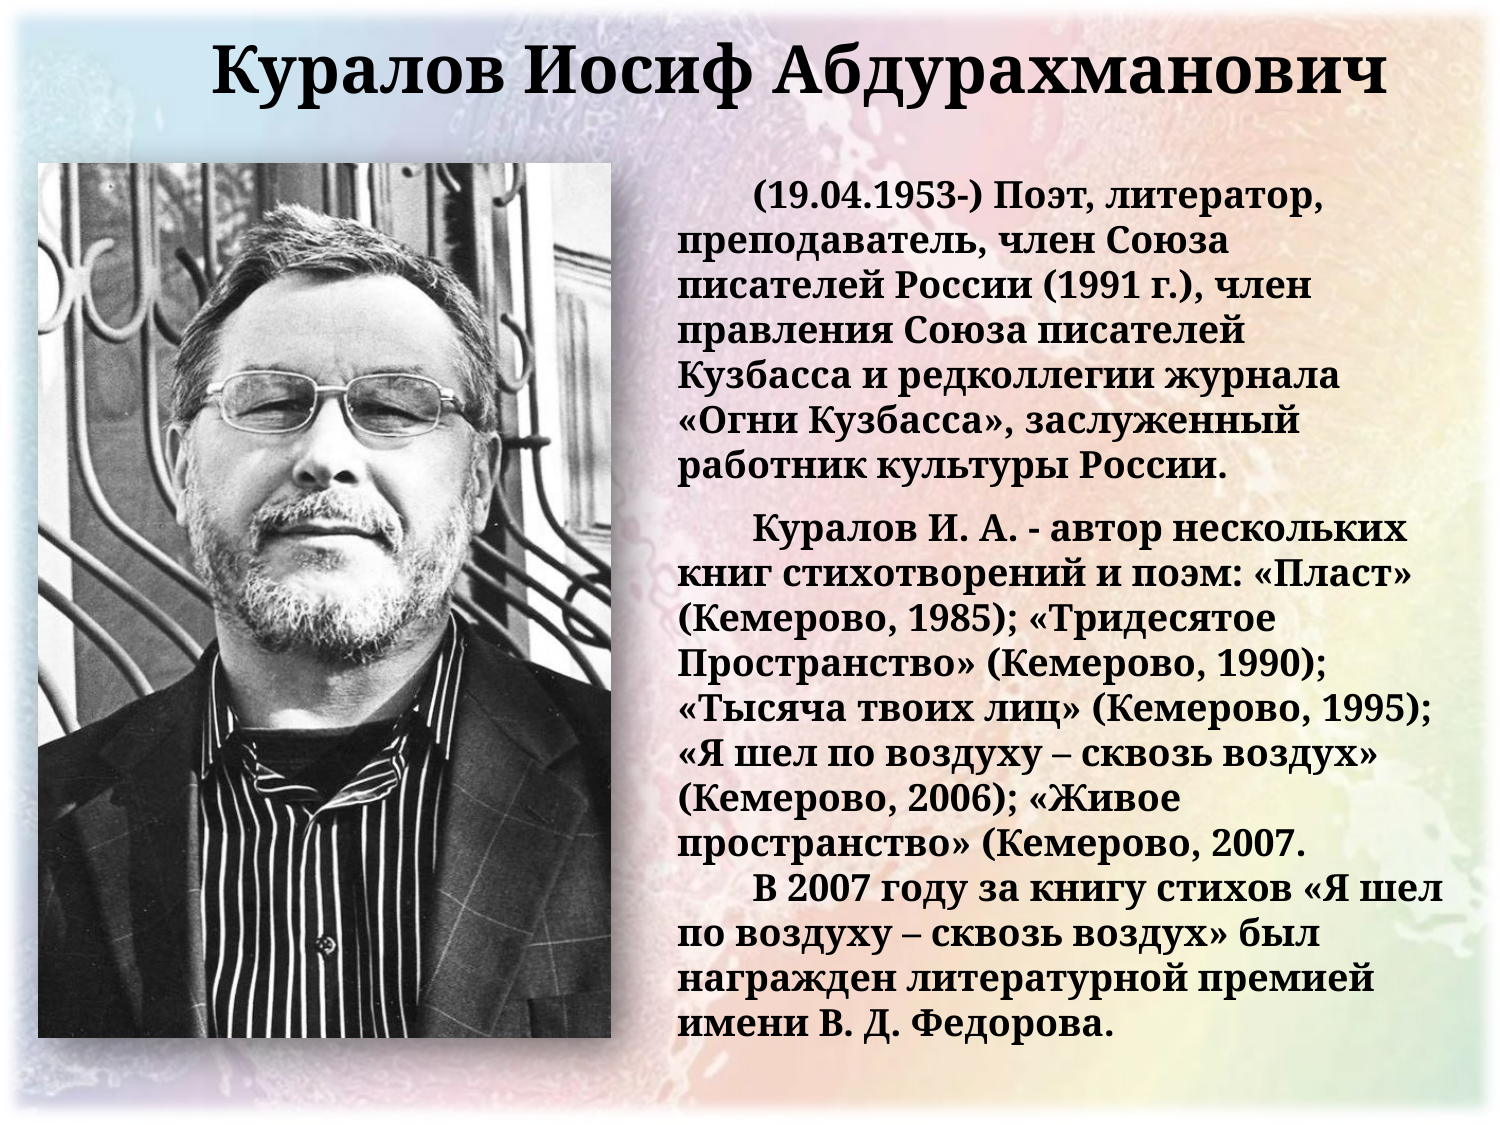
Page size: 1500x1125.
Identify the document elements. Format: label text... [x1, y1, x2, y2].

picture [0, 0, 1500, 1125]
text_box Куралов И. А. - автор нескольких книг стихотворений и поэм: «Пласт» (Кемерово, 1985); «Тридесятое Пространство» (Кемерово, 1990); «Тысяча твоих лиц» (Кемерово, 1995); «Я шел по воздуху – сквозь воздух» (Кемерово, 2006); «Живое пространство» (Кемерово, 2007. В 2007 году за книгу стихов «Я шел по воздуху – сквозь воздух» был награжден литературной премией имени В. Д. Федорова. [662, 496, 1462, 1052]
text_box (19.04.1953-) Поэт, литератор, преподаватель, член Союза писателей России (1991 г.), член правления Союза писателей Кузбасса и редколлегии журнала «Огни Кузбасса», заслуженный работник культуры России. [662, 163, 1413, 494]
text_box Куралов Иосиф Абдурахманович [197, 19, 1404, 114]
